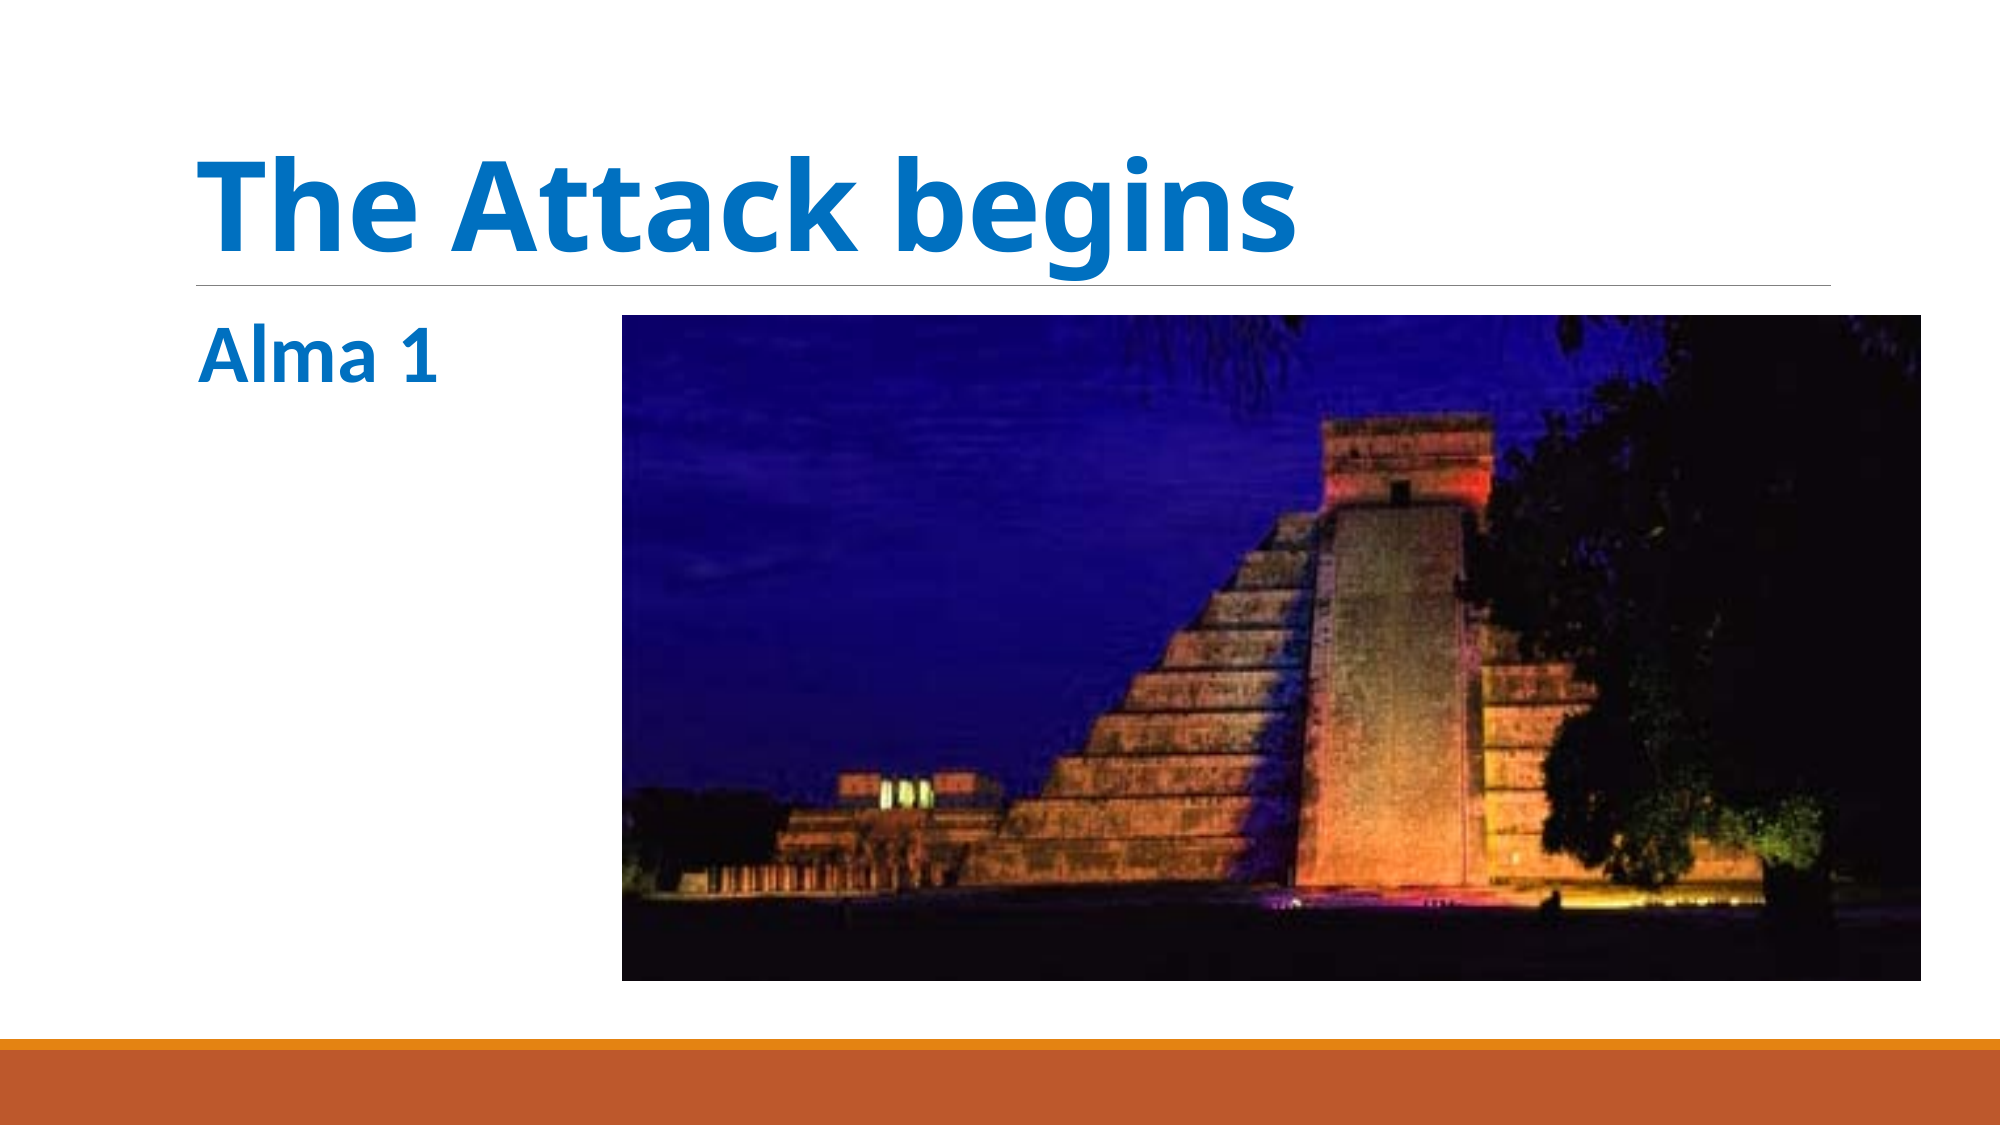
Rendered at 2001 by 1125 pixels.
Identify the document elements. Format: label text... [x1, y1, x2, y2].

picture [621, 315, 1921, 982]
list Alma 1 [180, 302, 1830, 963]
title The Attack begins [180, 47, 1830, 285]
